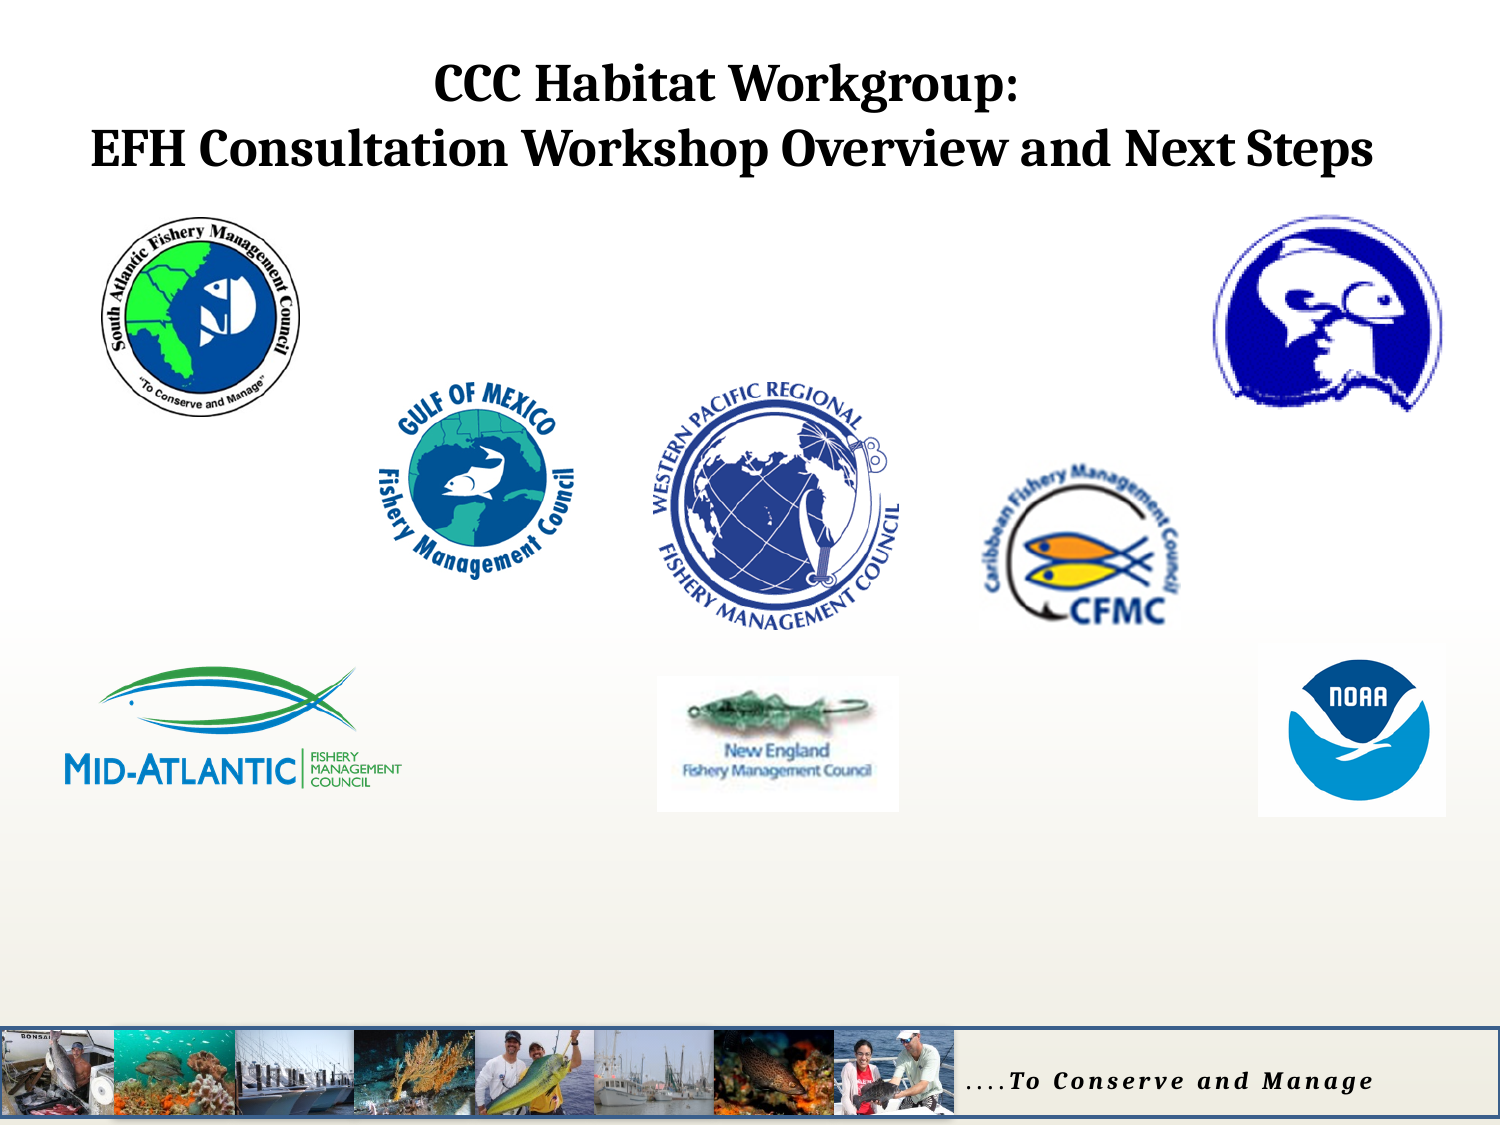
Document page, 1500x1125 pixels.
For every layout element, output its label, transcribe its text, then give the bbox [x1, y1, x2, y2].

title CCC Habitat Workgroup: EFH Consultation Workshop Overview and Next Steps [37, 12, 1429, 213]
picture [2, 1030, 954, 1115]
picture [54, 212, 1446, 818]
